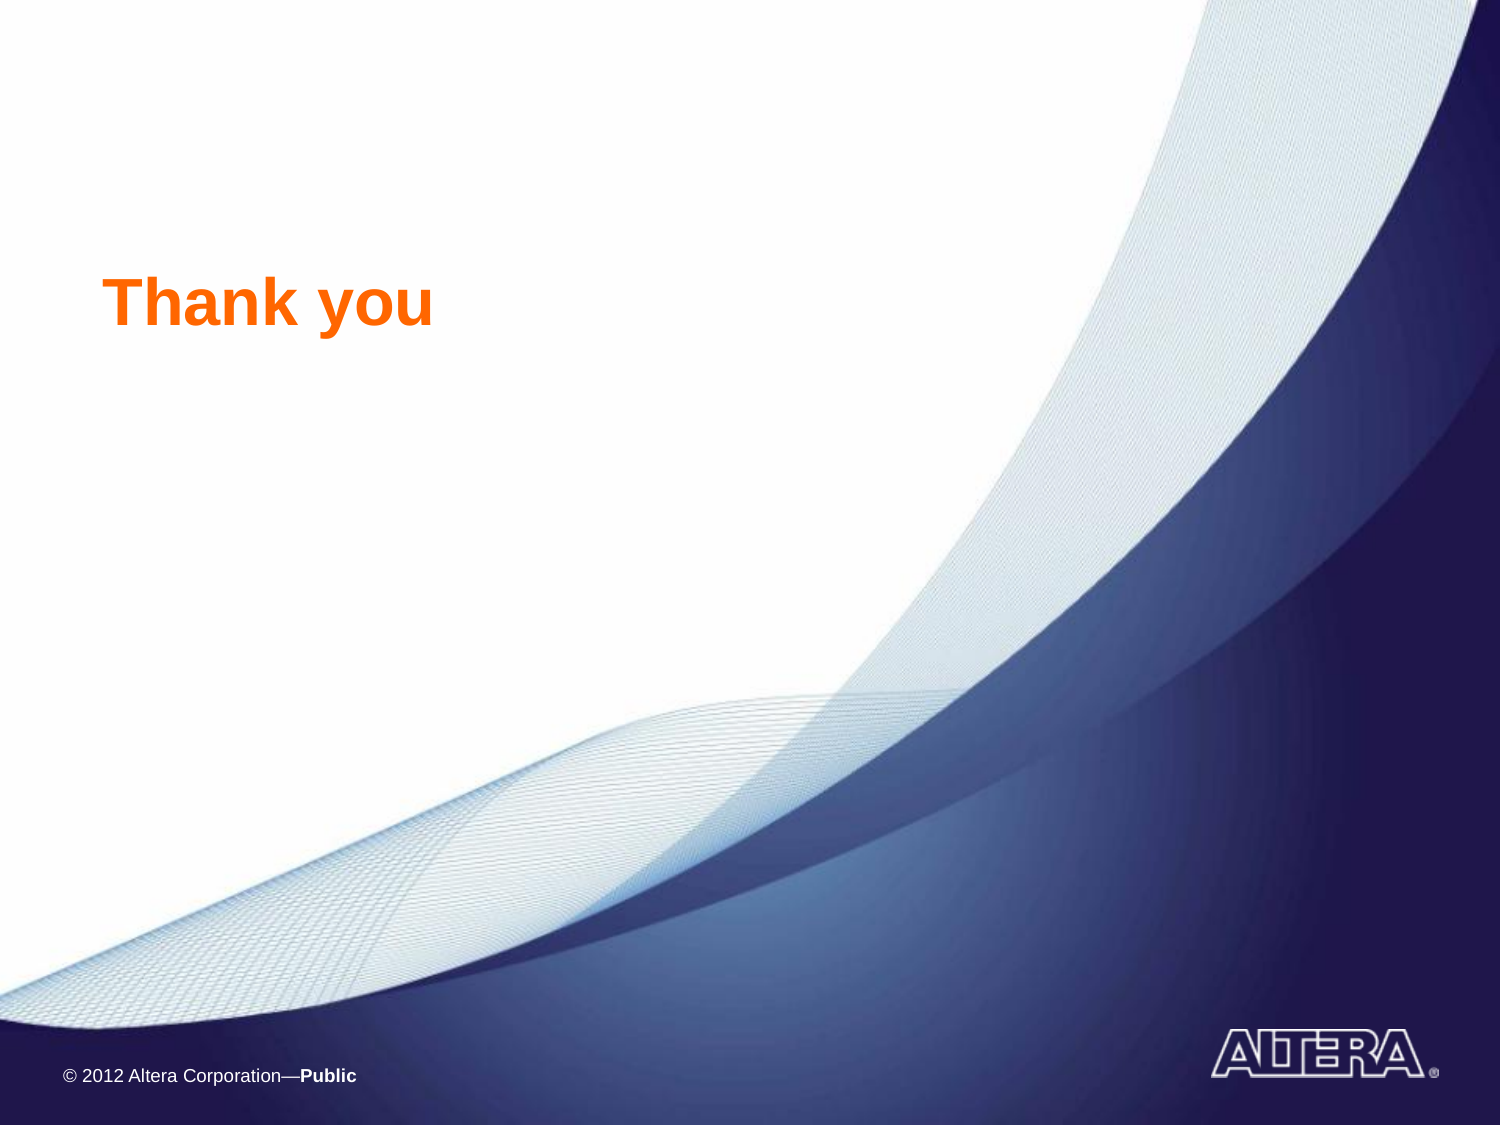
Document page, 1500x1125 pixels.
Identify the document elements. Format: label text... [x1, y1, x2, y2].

title Thank you [87, 204, 1077, 393]
picture [0, 0, 1500, 1125]
